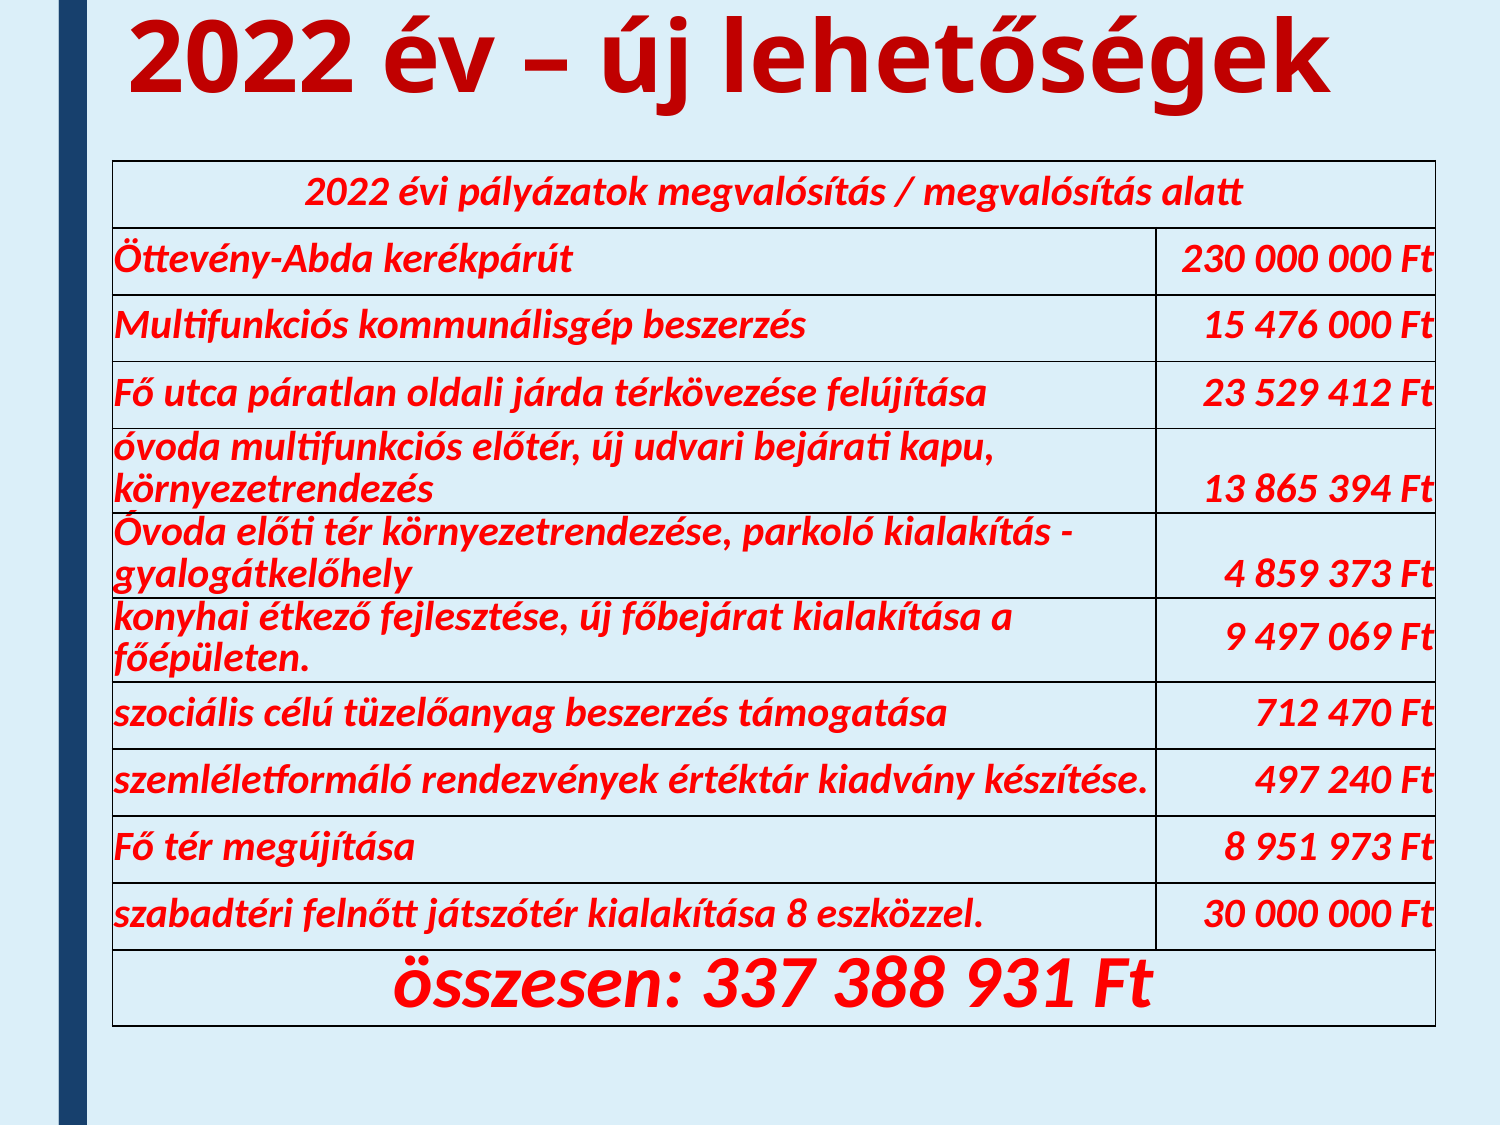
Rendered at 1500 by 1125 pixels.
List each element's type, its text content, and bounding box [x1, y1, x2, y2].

table_cell 8 951 973 Ft [1157, 817, 1435, 882]
table_cell összesen: 337 388 931 Ft [113, 951, 1435, 1025]
table_cell Öttevény-Abda kerékpárút [113, 229, 1155, 294]
table_cell Fő utca páratlan oldali járda térkövezése felújítása [113, 362, 1155, 428]
table_cell 497 240 Ft [1157, 750, 1435, 815]
table_cell Fő tér megújítása [113, 817, 1155, 882]
table_cell konyhai étkező fejlesztése, új főbejárat kialakítása a főépületen. [113, 599, 1155, 681]
table_cell 230 000 000 Ft [1157, 229, 1435, 294]
table_cell 712 470 Ft [1157, 683, 1435, 748]
table_cell Óvoda előti tér környezetrendezése, parkoló kialakítás - gyalogátkelőhely [113, 514, 1155, 597]
table_cell óvoda multifunkciós előtér, új udvari bejárati kapu, környezetrendezés [113, 429, 1155, 512]
table_cell 4 859 373 Ft [1157, 514, 1435, 597]
table_cell szabadtéri felnőtt játszótér kialakítása 8 eszközzel. [113, 884, 1155, 949]
table_cell szemléletformáló rendezvények értéktár kiadvány készítése. [113, 750, 1155, 815]
table_header 2022 évi pályázatok megvalósítás / megvalósítás alatt [113, 162, 1435, 227]
title 2022 év – új lehetőségek [112, 0, 1483, 156]
table_cell 9 497 069 Ft [1157, 599, 1435, 681]
table_cell Multifunkciós kommunálisgép beszerzés [113, 296, 1155, 361]
table_cell 13 865 394 Ft [1157, 429, 1435, 512]
table_cell szociális célú tüzelőanyag beszerzés támogatása [113, 683, 1155, 748]
table_cell 23 529 412 Ft [1157, 362, 1435, 428]
table_cell 15 476 000 Ft [1157, 296, 1435, 361]
table_cell 30 000 000 Ft [1157, 884, 1435, 949]
